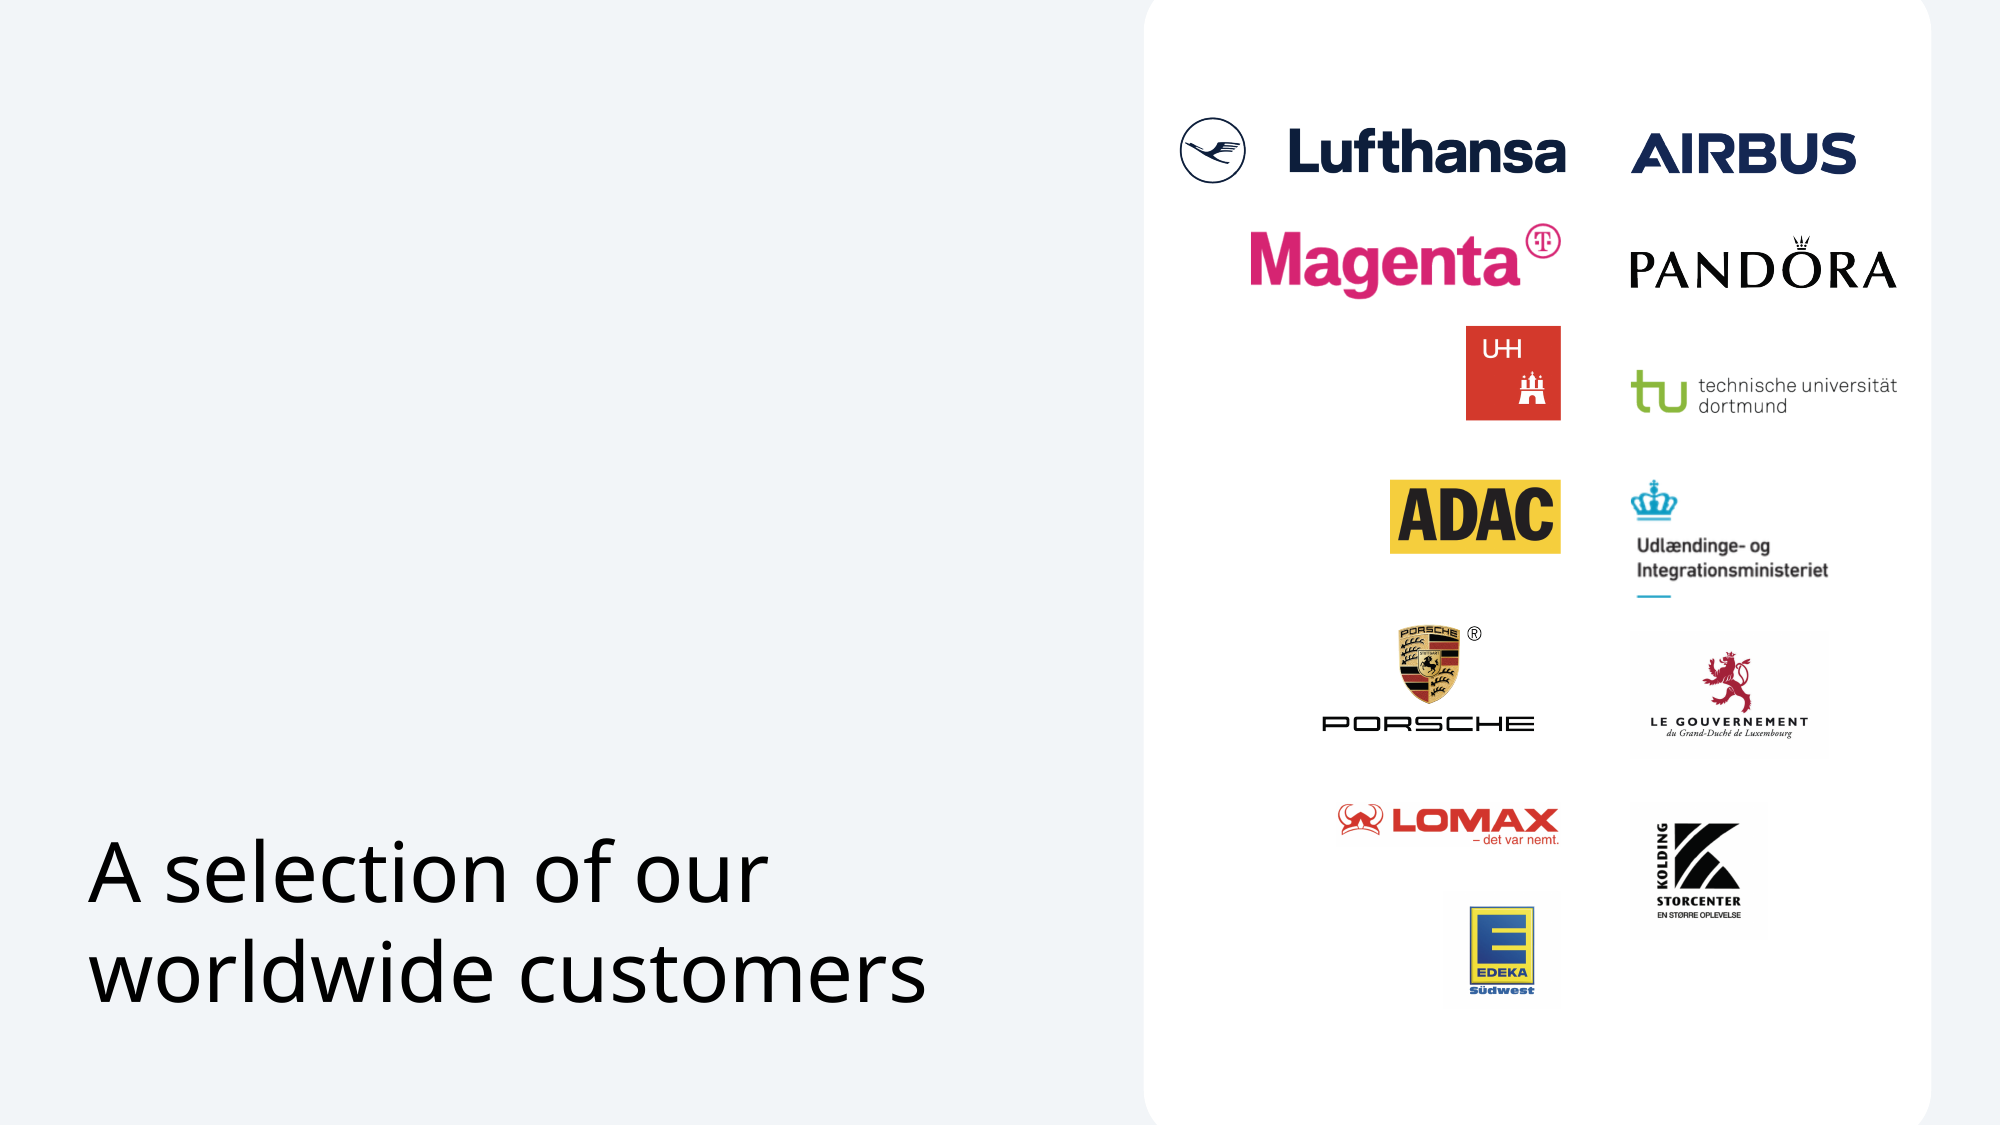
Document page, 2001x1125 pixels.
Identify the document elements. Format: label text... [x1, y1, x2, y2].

text_box A selection of our worldwide customers [73, 811, 1054, 1027]
picture [1177, 115, 1898, 1010]
text_box [1142, 0, 1933, 1125]
